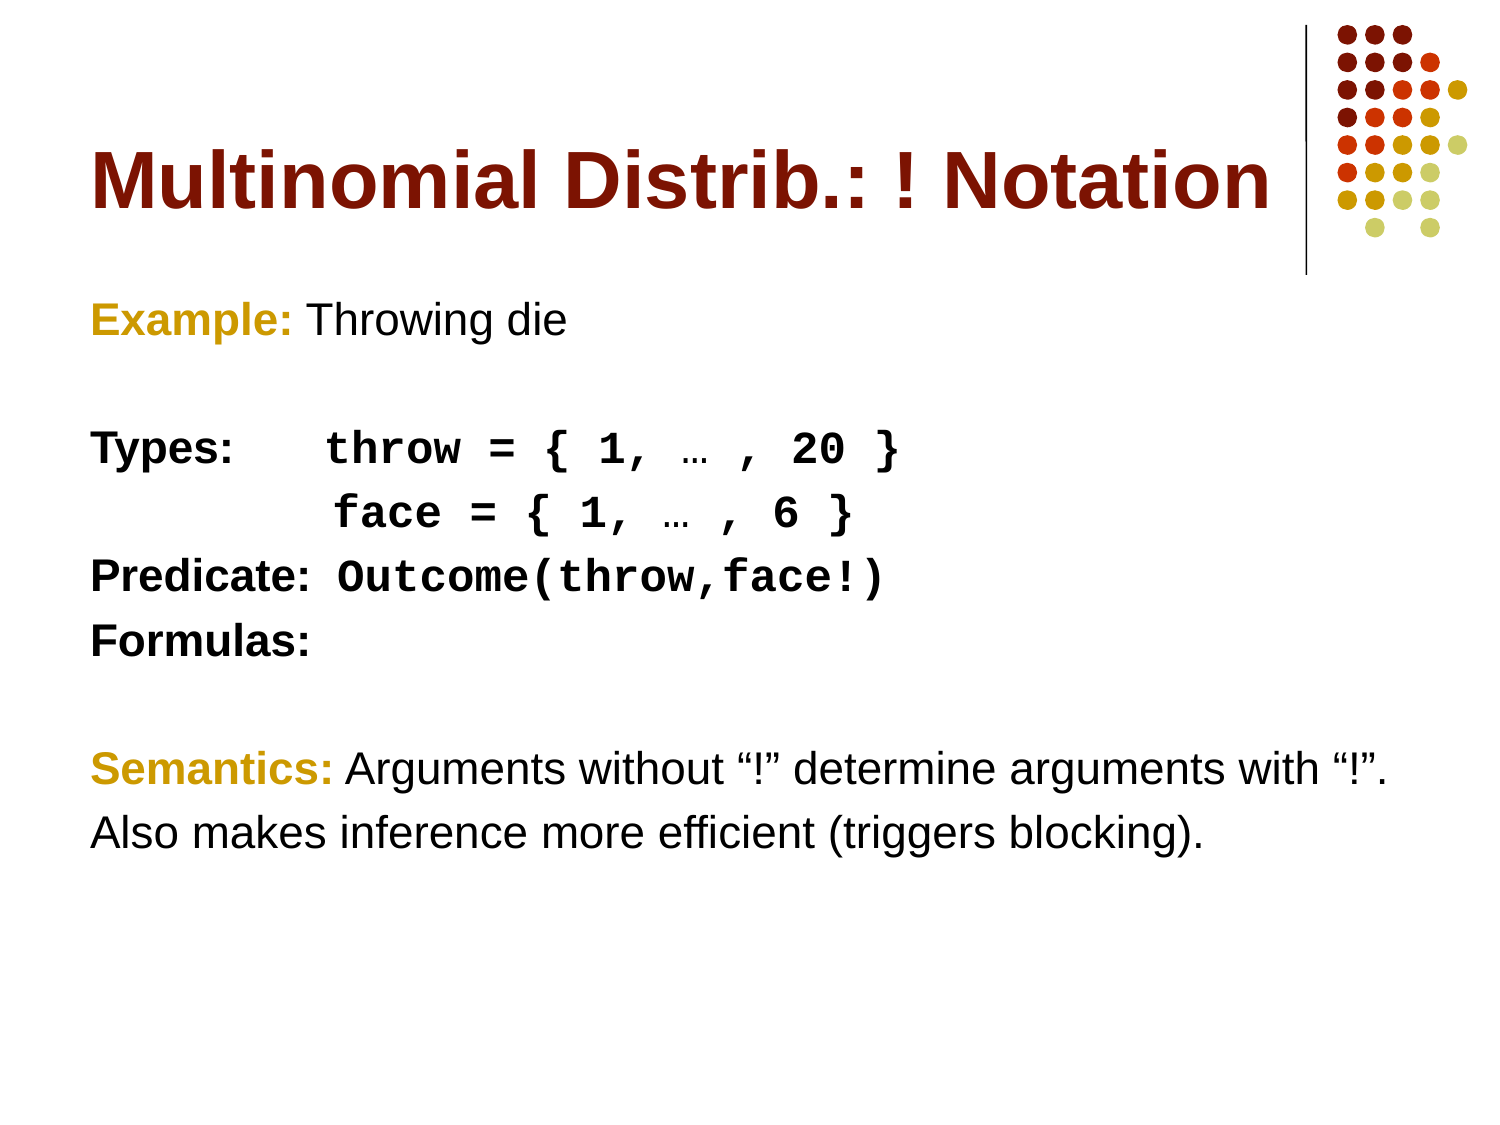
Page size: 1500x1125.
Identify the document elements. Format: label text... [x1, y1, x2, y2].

title Multinomial Distrib.: ! Notation [75, 20, 1313, 233]
list Example: Throwing die Types: throw = { 1, … , 20 } face = { 1, … , 6 } Predicate: Outcome(throw,face!) Formulas: Semantics: Arguments without “!” determine arguments with “!”. Also makes inference more efficient (triggers blocking). [75, 282, 1500, 1013]
